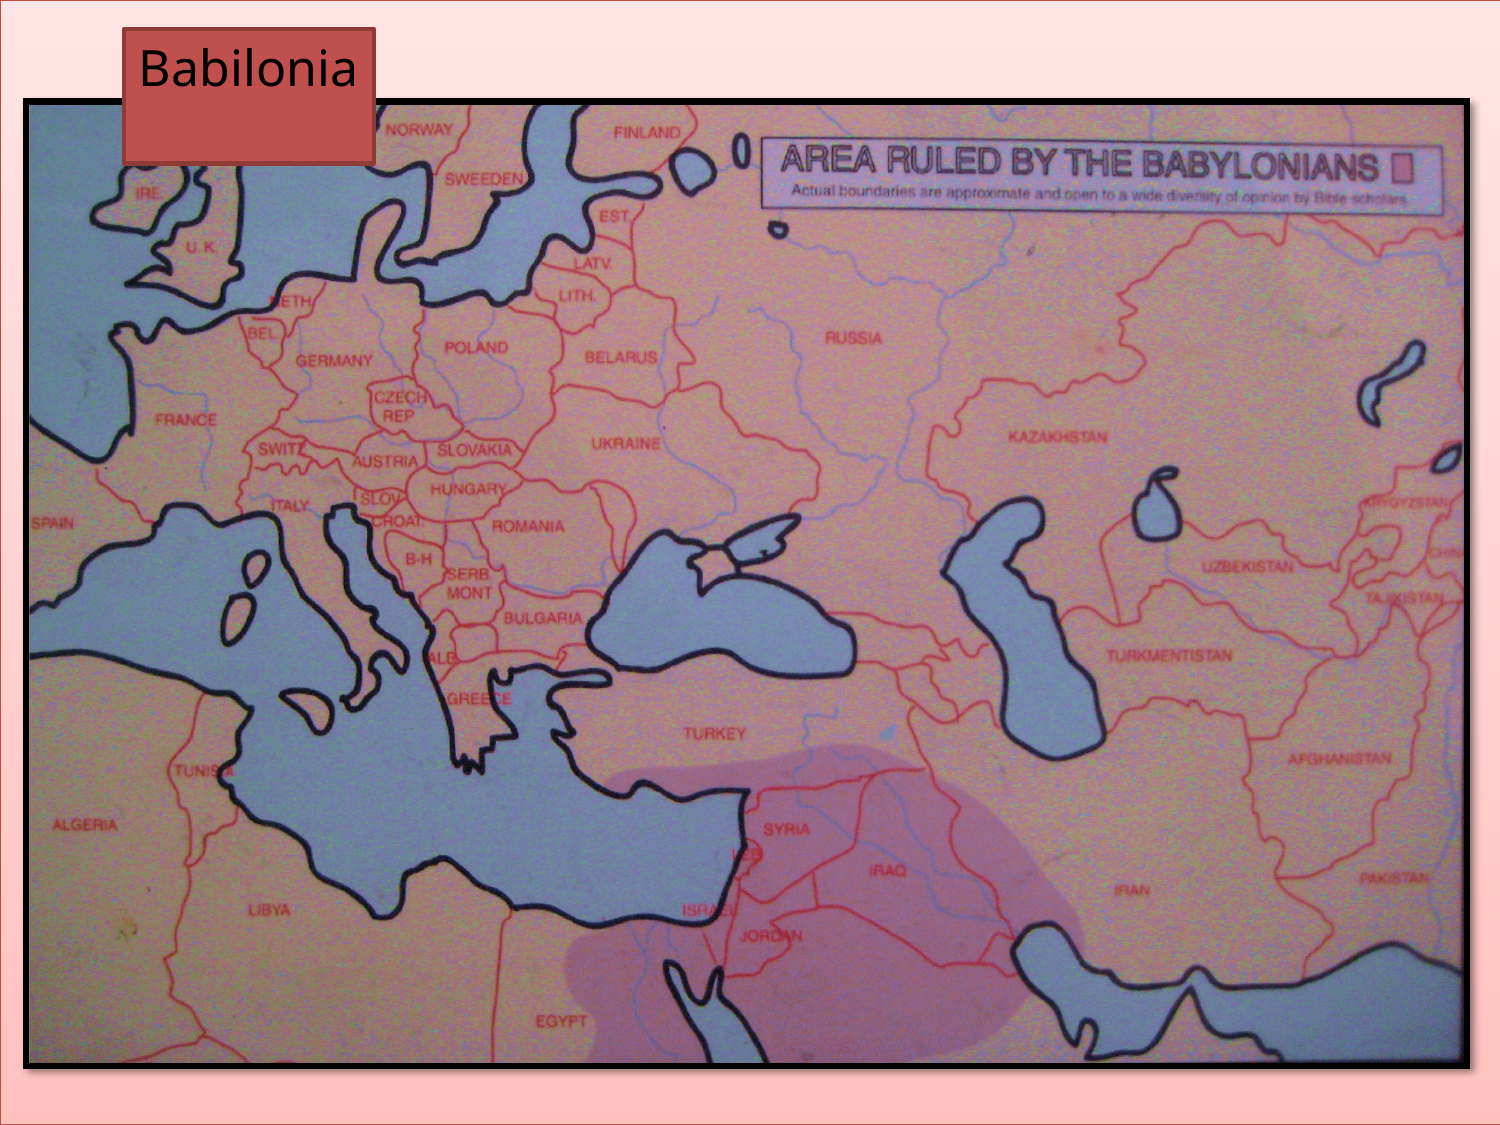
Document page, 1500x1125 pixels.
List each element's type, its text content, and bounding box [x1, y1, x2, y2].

text_box [0, 85, 1500, 1125]
text_box [0, 0, 1500, 85]
picture [29, 104, 1465, 1064]
text_box Babilonia [122, 27, 376, 102]
